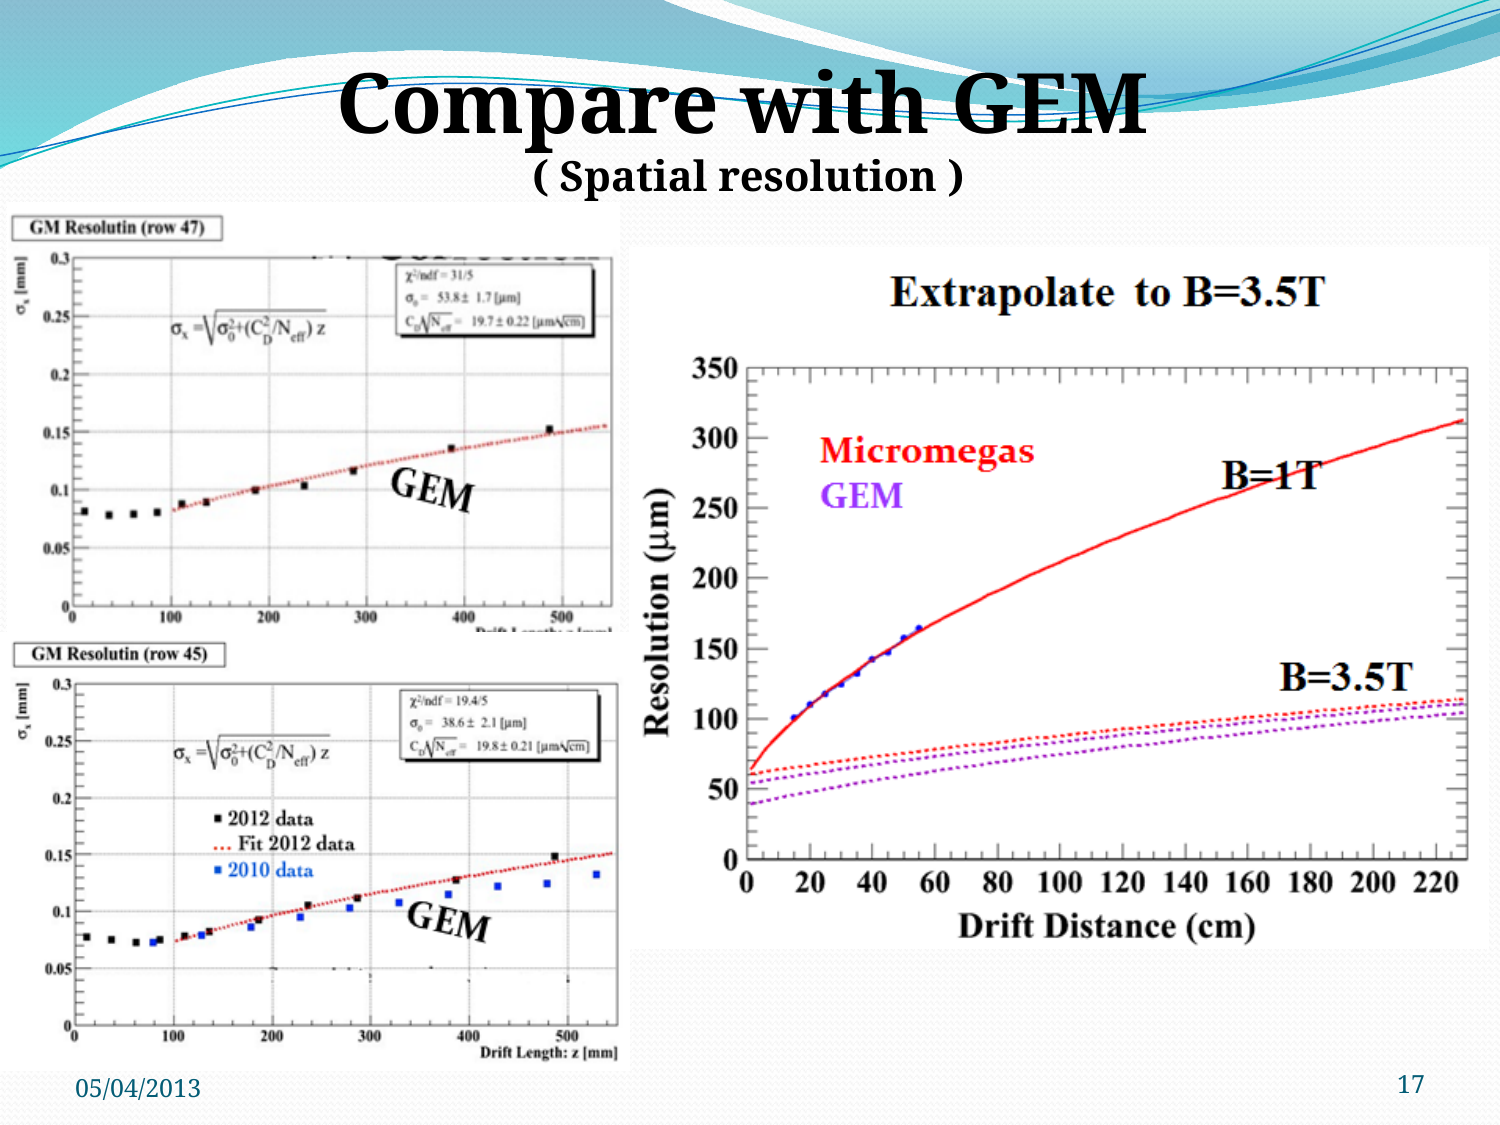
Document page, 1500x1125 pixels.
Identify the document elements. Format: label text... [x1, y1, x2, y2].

text_box Compare with GEM ( Spatial resolution ) [0, 42, 1493, 208]
picture [0, 201, 630, 1071]
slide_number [75, 1083, 425, 1103]
picture [629, 246, 1489, 949]
slide_number 17 [1299, 1042, 1425, 1103]
